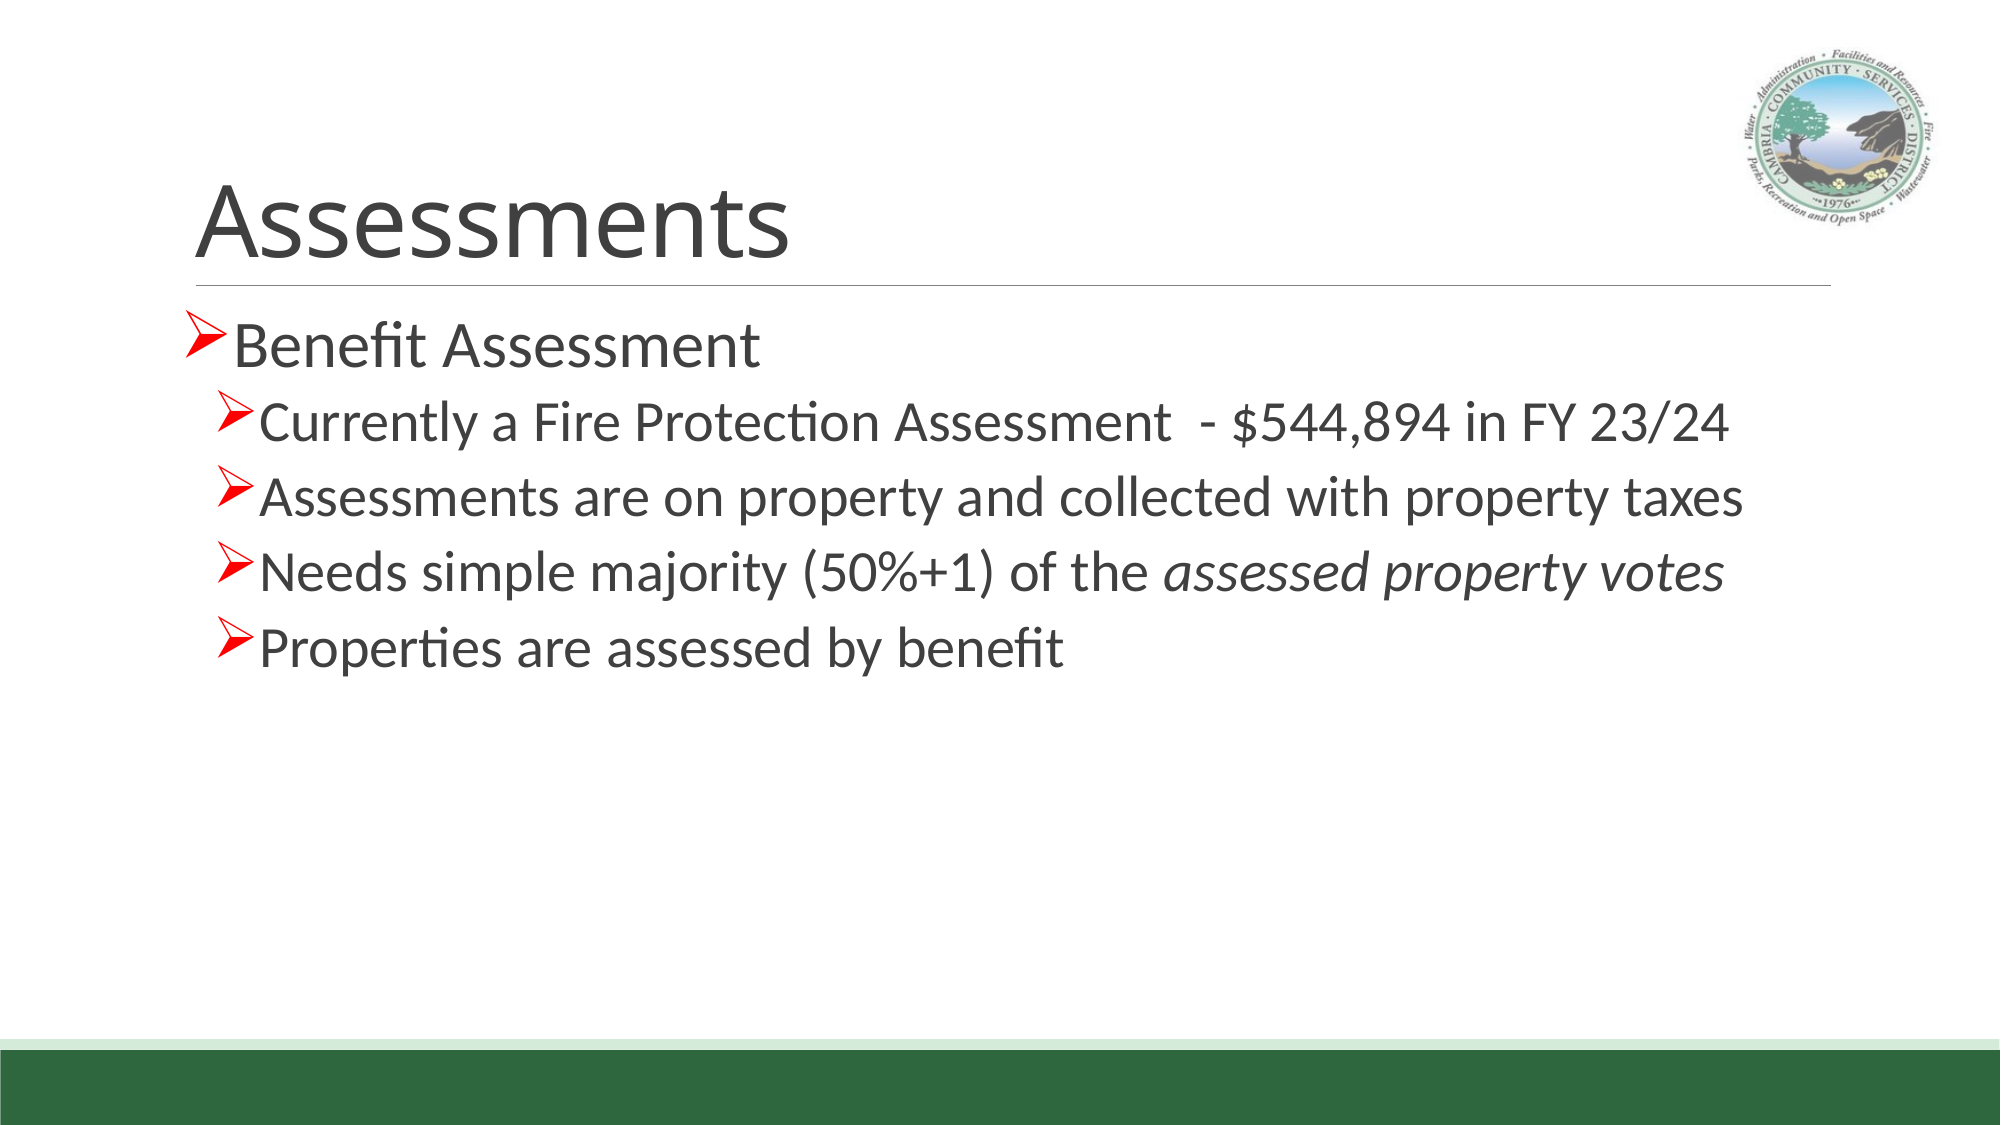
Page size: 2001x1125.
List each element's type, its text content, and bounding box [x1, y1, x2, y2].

title Assessments [180, 47, 1830, 285]
list Benefit Assessment Currently a Fire Protection Assessment - $544,894 in FY 23/24 Assessments are on property and collected with property taxes Needs simple majority (50%+1) of the assessed property votes Properties are assessed by benefit [180, 302, 1830, 963]
